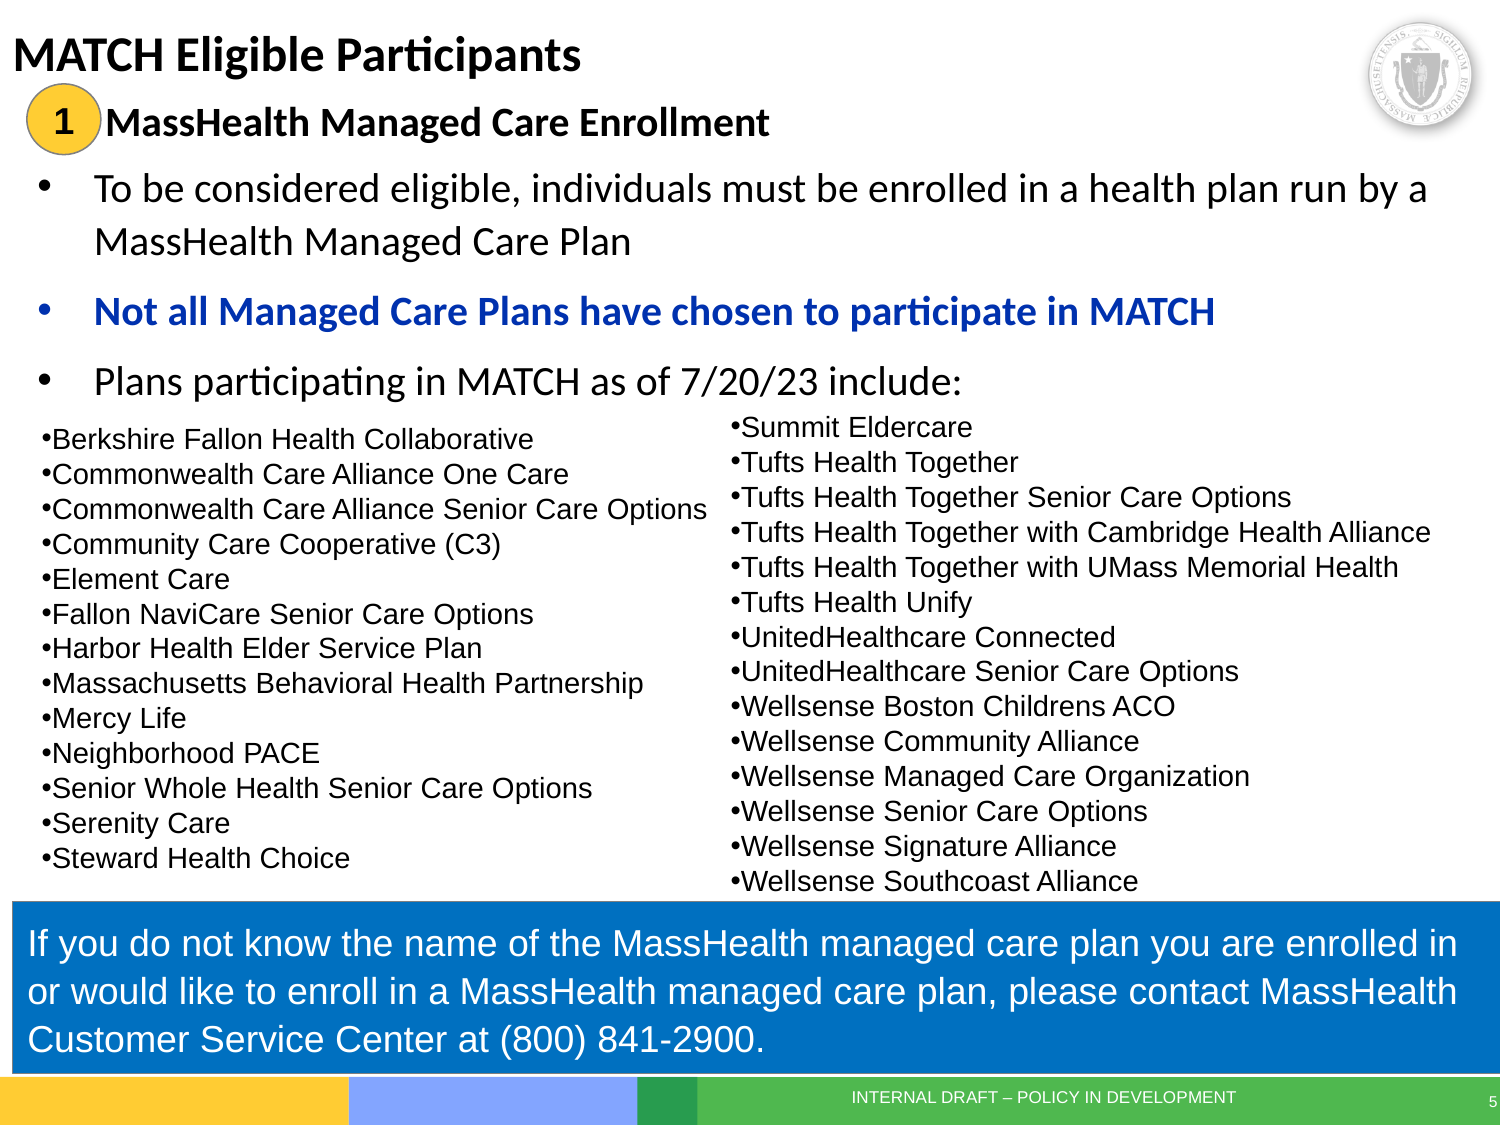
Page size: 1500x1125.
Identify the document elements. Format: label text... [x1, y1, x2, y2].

text_box 1 [24, 81, 90, 157]
text_box MassHealth Managed Care Enrollment [90, 87, 878, 153]
title MATCH Eligible Participants [12, 21, 1379, 83]
text_box To be considered eligible, individuals must be enrolled in a health plan run by a MassHealth Managed Care Plan Not all Managed Care Plans have chosen to participate in MATCH Plans participating in MATCH as of 7/20/23 include: [22, 149, 1485, 412]
text_box If you do not know the name of the MassHealth managed care plan you are enrolled in or would like to enroll in a MassHealth managed care plan, please contact MassHealth Customer Service Center at (800) 841-2900. [10, 900, 1500, 1076]
text_box Summit Eldercare Tufts Health Together Tufts Health Together Senior Care Options Tufts Health Together with Cambridge Health Alliance Tufts Health Together with UMass Memorial Health Tufts Health Unify UnitedHealthcare Connected UnitedHealthcare Senior Care Options Wellsense Boston Childrens ACO Wellsense Community Alliance Wellsense Managed Care Organization Wellsense Senior Care Options Wellsense Signature Alliance Wellsense Southcoast Alliance [714, 411, 1480, 895]
text_box Berkshire Fallon Health Collaborative Commonwealth Care Alliance One Care Commonwealth Care Alliance Senior Care Options Community Care Cooperative (C3) Element Care Fallon NaviCare Senior Care Options Harbor Health Elder Service Plan Massachusetts Behavioral Health Partnership Mercy Life Neighborhood PACE Senior Whole Health Senior Care Options Serenity Care Steward Health Choice [25, 411, 714, 838]
